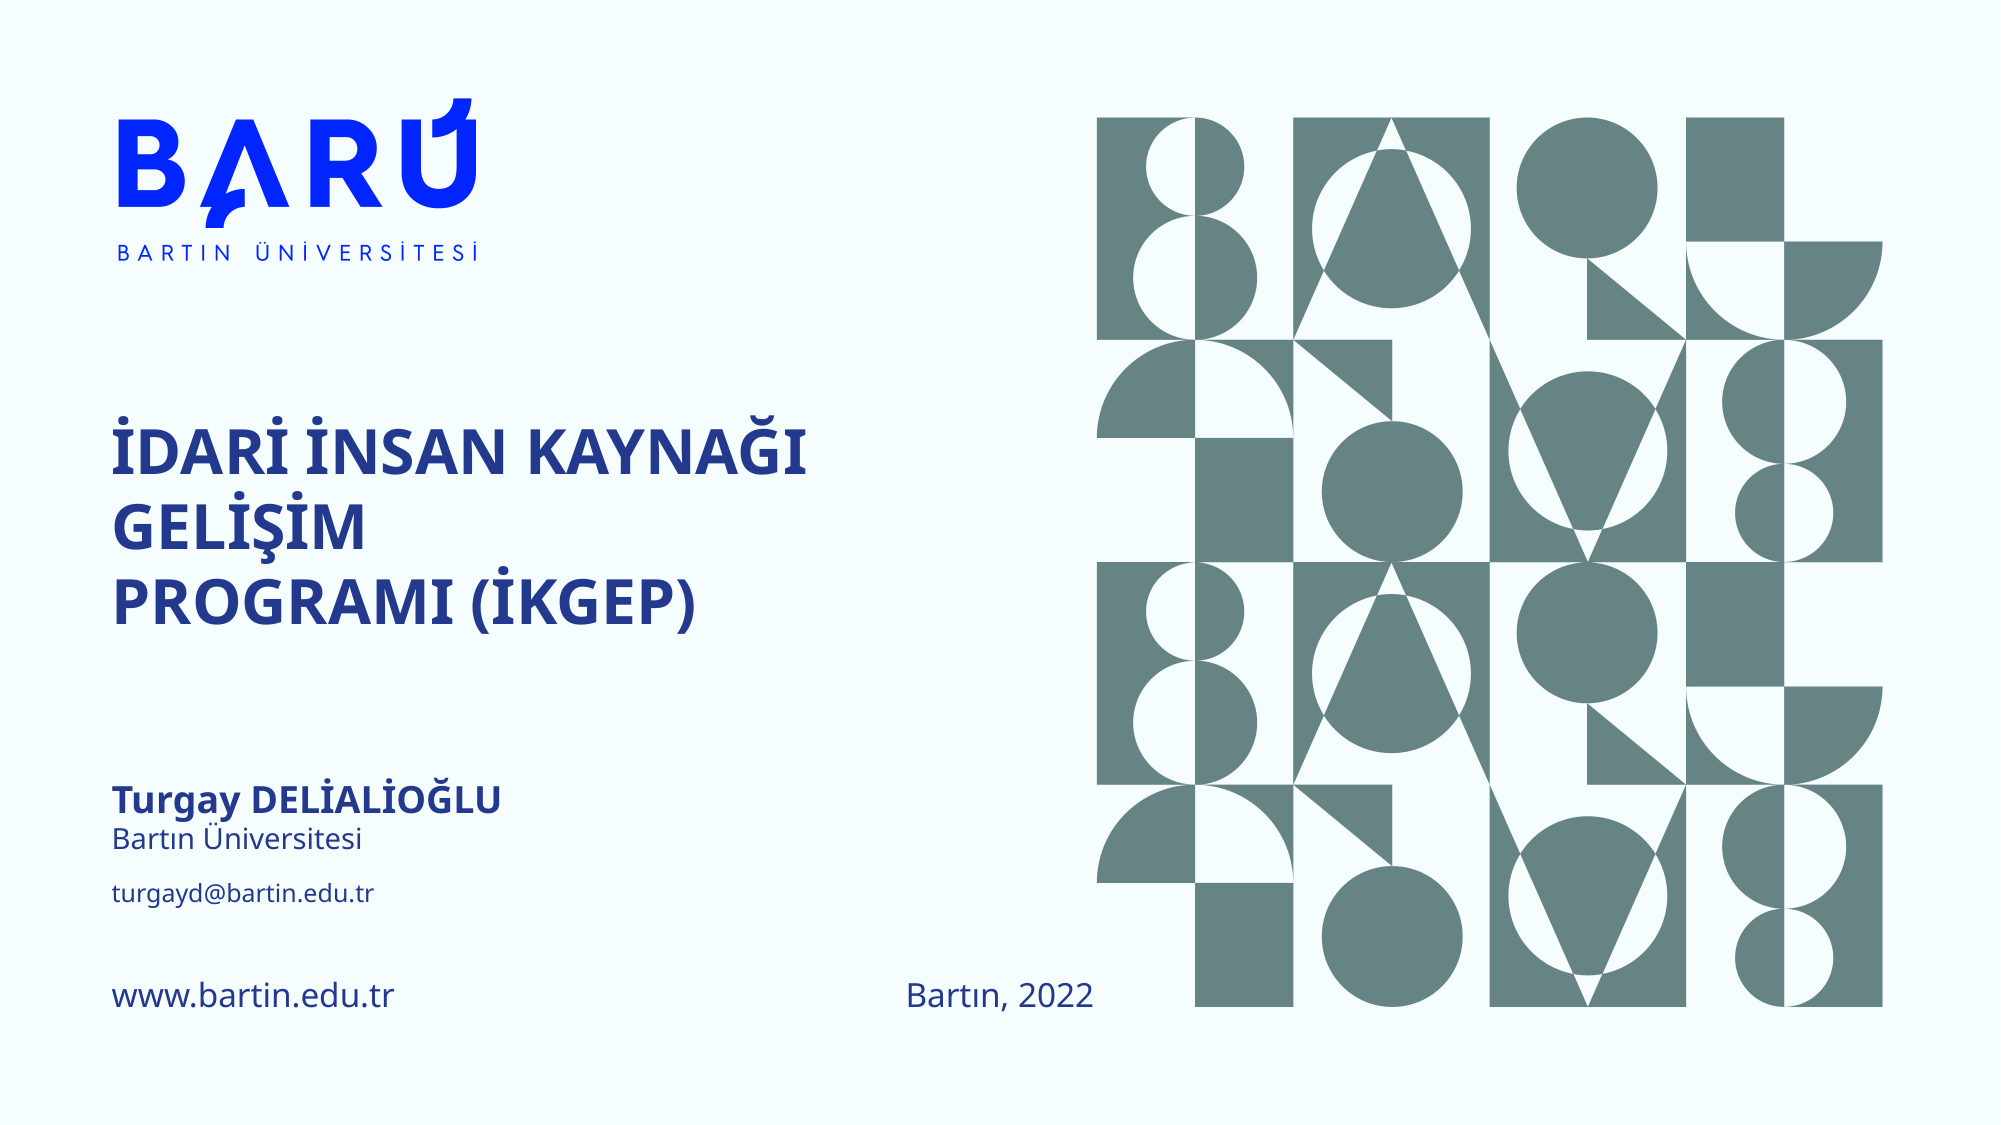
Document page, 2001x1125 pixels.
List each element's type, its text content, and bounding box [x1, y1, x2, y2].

text_box Turgay DELİALİOĞLU Bartın Üniversitesi [99, 764, 1077, 865]
text_box turgayd@bartin.edu.tr [99, 865, 1077, 920]
text_box İDARİ İNSAN KAYNAĞI GELİŞİM PROGRAMI (İKGEP) [99, 400, 1077, 649]
text_box Bartın, 2022 [760, 962, 1239, 1026]
text_box www.bartin.edu.tr [99, 962, 578, 1026]
picture [0, 0, 2001, 1125]
